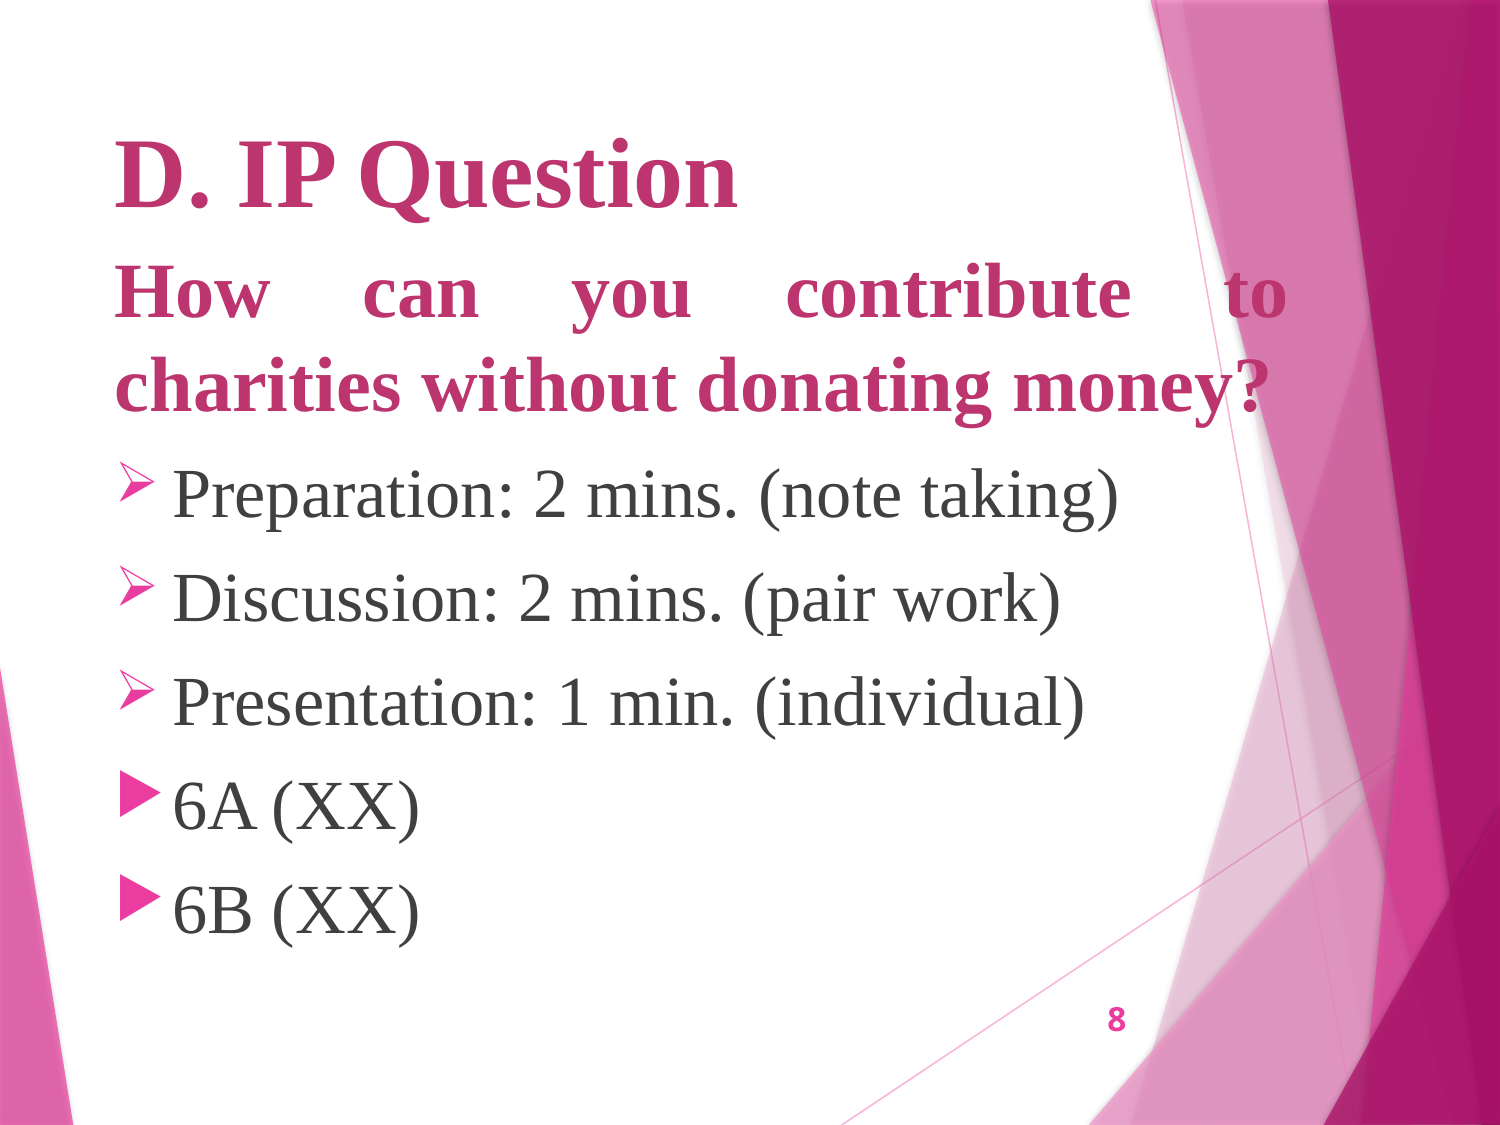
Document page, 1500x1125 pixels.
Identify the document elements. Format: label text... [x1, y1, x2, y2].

list How can you contribute to charities without donating money? Preparation: 2 mins. (note taking) Discussion: 2 mins. (pair work) Presentation: 1 min. (individual) 6A (XX) 6B (XX) [99, 231, 1306, 1012]
slide_number 8 [1057, 991, 1142, 1051]
title D. IP Question [99, 99, 1142, 231]
